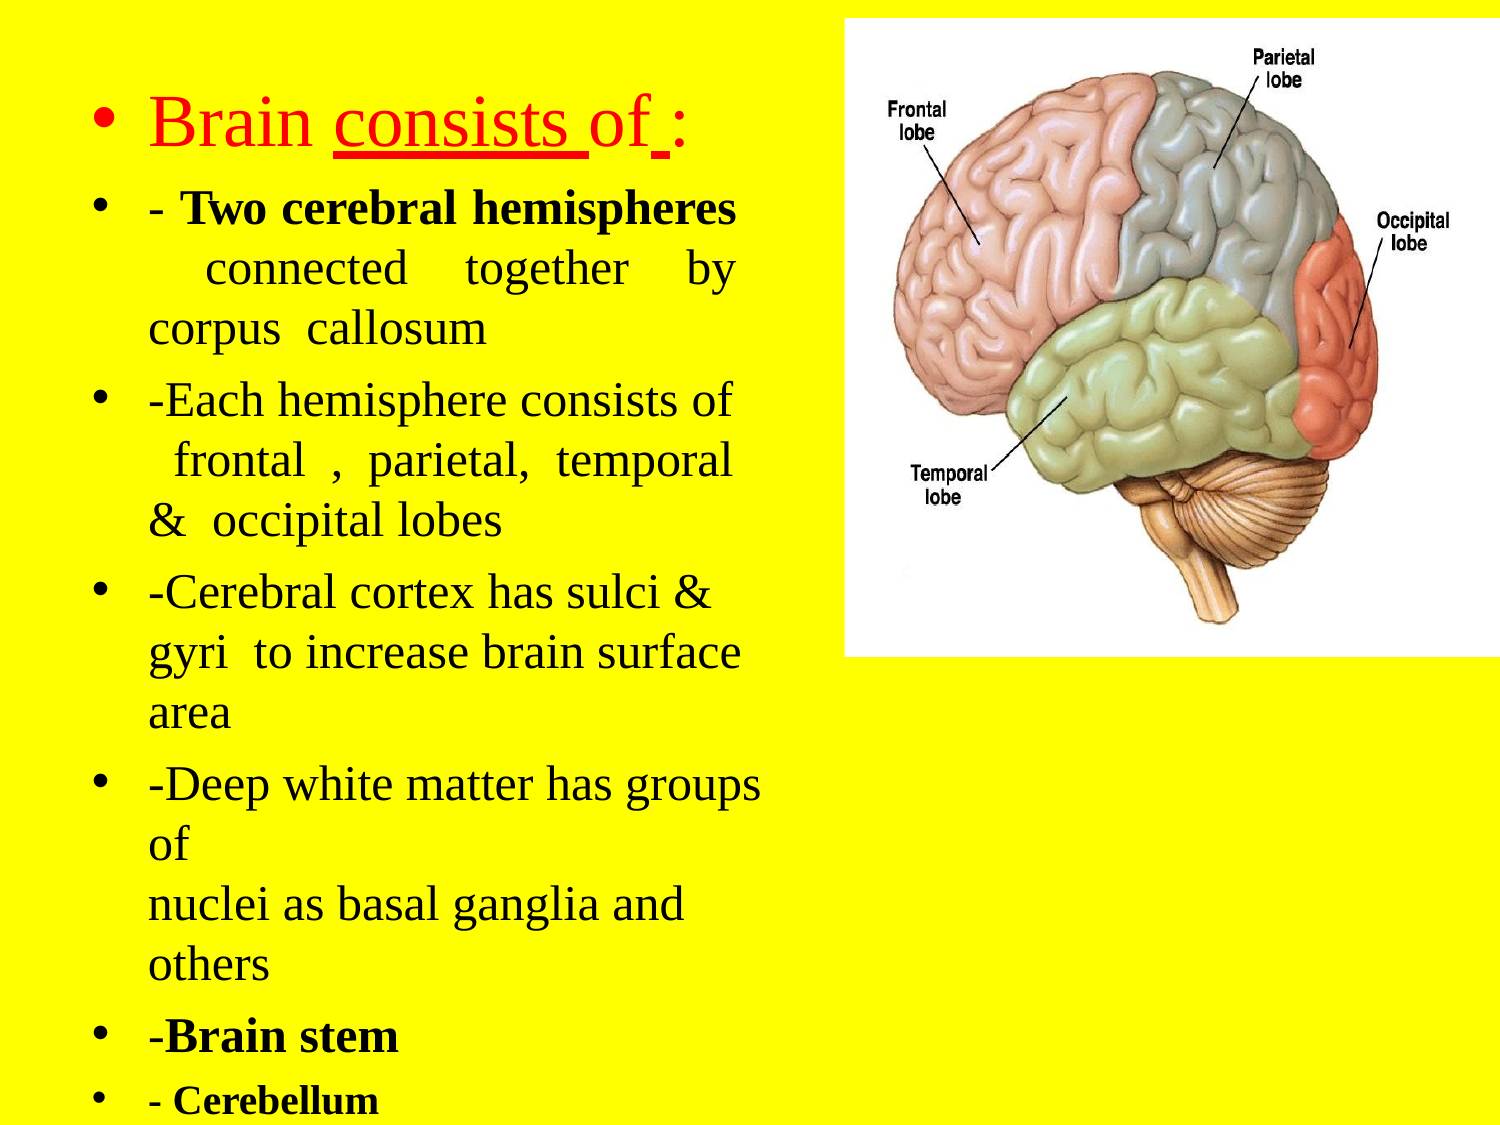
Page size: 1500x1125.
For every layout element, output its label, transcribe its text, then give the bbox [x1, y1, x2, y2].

title Brain consists of : [89, 71, 694, 174]
text_box - Two cerebral hemispheres connected together by corpus callosum -Each hemisphere consists of frontal , parietal, temporal & occipital lobes -Cerebral cortex has sulci & gyri to increase brain surface area -Deep white matter has groups of nuclei as basal ganglia and others -Brain stem - Cerebellum [89, 174, 821, 1123]
text_box [844, 18, 1500, 657]
